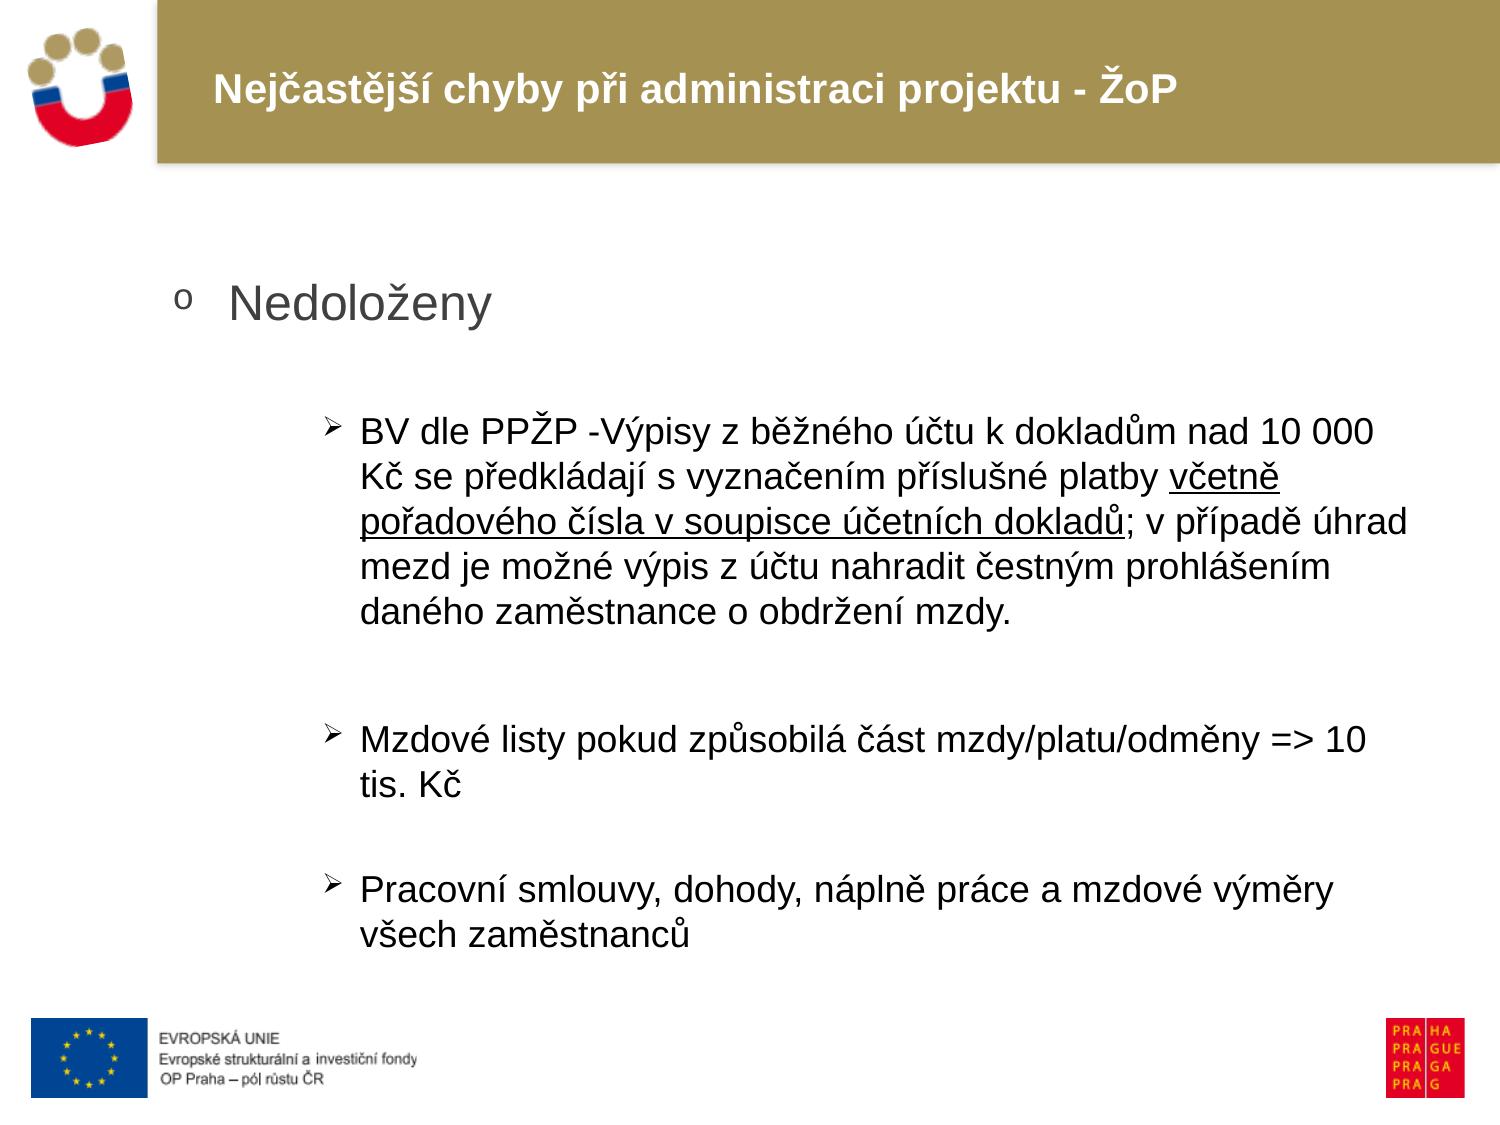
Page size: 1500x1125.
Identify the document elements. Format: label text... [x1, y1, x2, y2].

title Nejčastější chyby při administraci projektu - ŽoP [198, 60, 1425, 113]
list Nedoloženy BV dle PPŽP -Výpisy z běžného účtu k dokladům nad 10 000 Kč se předkládají s vyznačením příslušné platby včetně pořadového čísla v soupisce účetních dokladů; v případě úhrad mezd je možné výpis z účtu nahradit čestným prohlášením daného zaměstnance o obdržení mzdy. Mzdové listy pokud způsobilá část mzdy/platu/odměny => 10 tis. Kč Pracovní smlouvy, dohody, náplně práce a mzdové výměry všech zaměstnanců [157, 262, 1425, 980]
